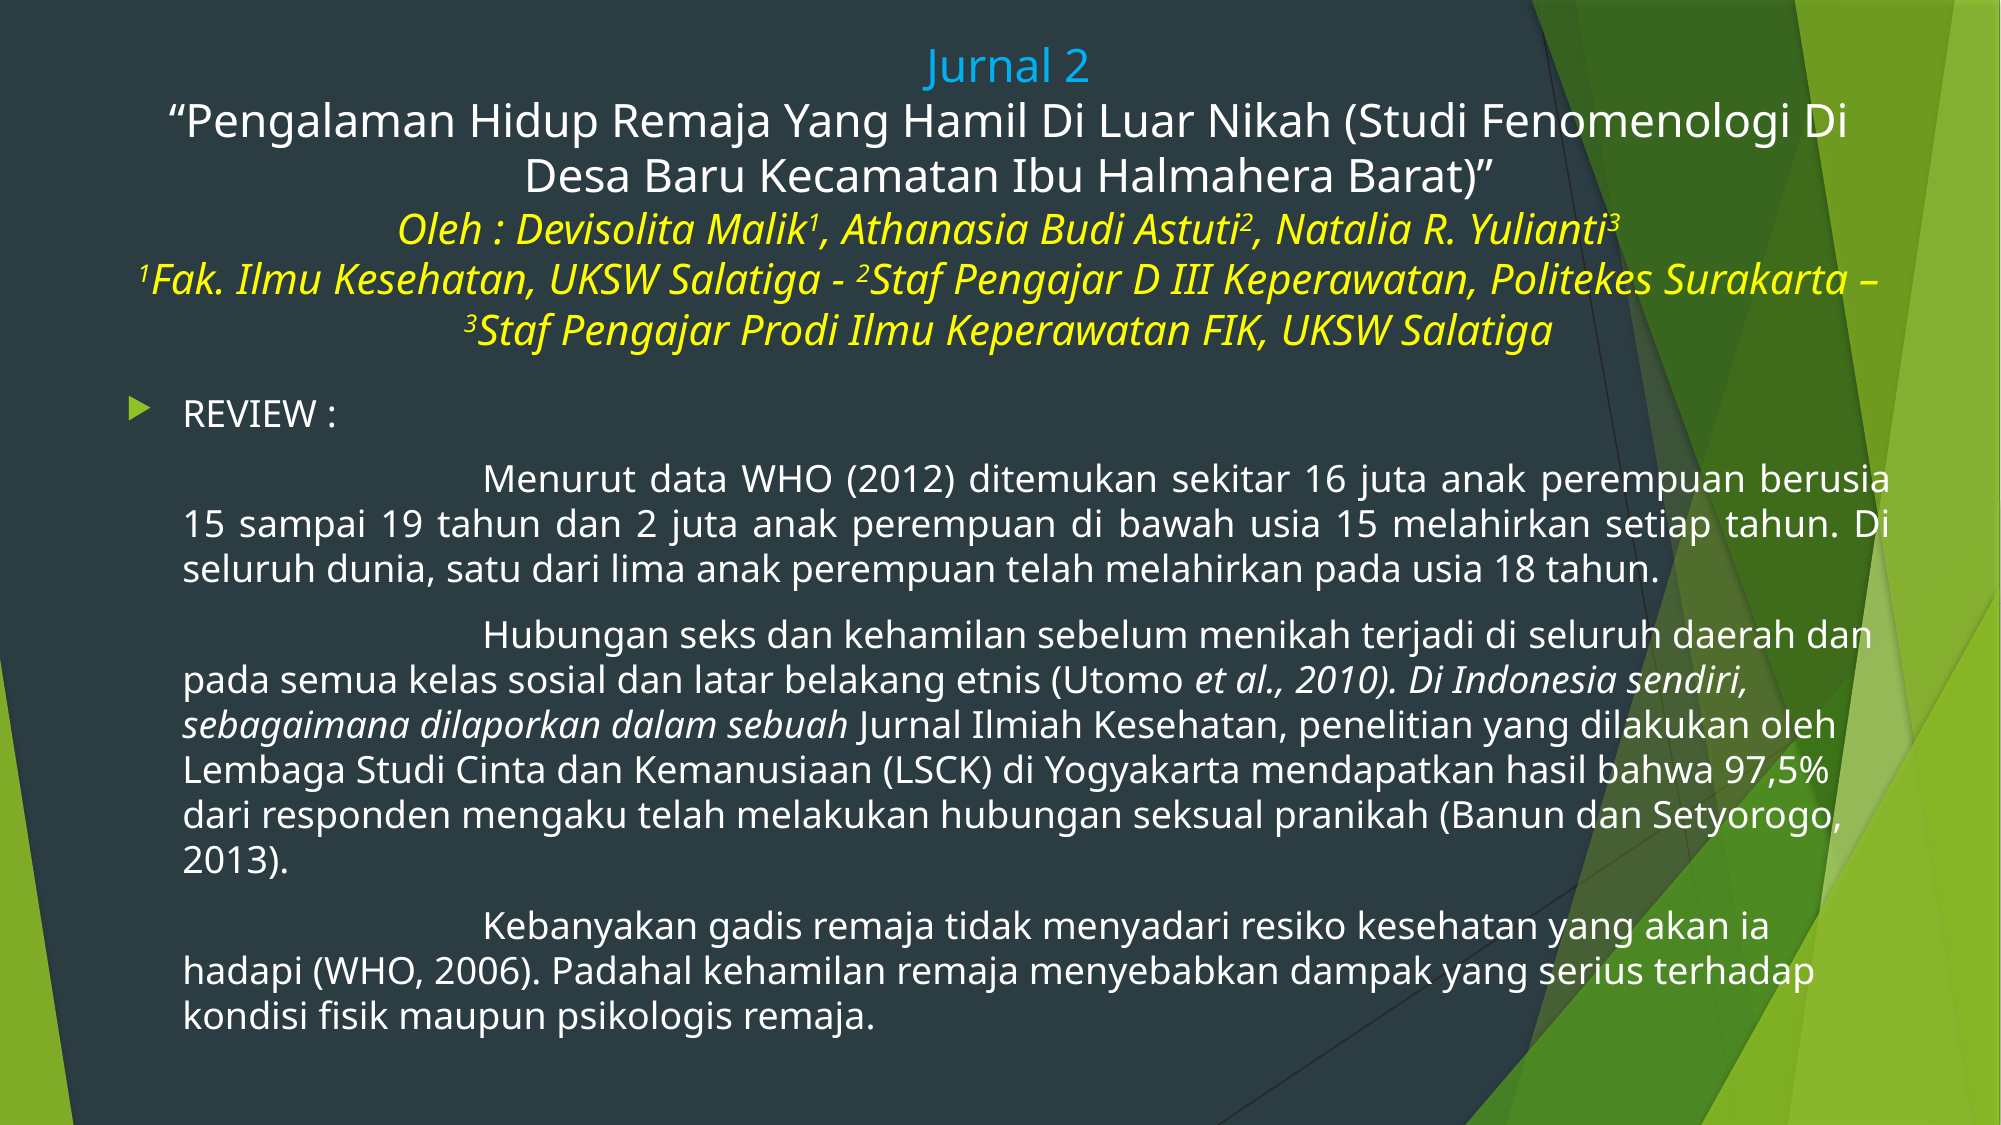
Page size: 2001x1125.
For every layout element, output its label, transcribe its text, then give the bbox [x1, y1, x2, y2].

title Jurnal 2 “Pengalaman Hidup Remaja Yang Hamil Di Luar Nikah (Studi Fenomenologi Di Desa Baru Kecamatan Ibu Halmahera Barat)” Oleh : Devisolita Malik1, Athanasia Budi Astuti2, Natalia R. Yulianti3 1Fak. Ilmu Kesehatan, UKSW Salatiga - 2Staf Pengajar D III Keperawatan, Politekes Surakarta – 3Staf Pengajar Prodi Ilmu Keperawatan FIK, UKSW Salatiga [111, 29, 1907, 365]
list REVIEW : Menurut data WHO (2012) ditemukan sekitar 16 juta anak perempuan berusia 15 sampai 19 tahun dan 2 juta anak perempuan di bawah usia 15 melahirkan setiap tahun. Di seluruh dunia, satu dari lima anak perempuan telah melahirkan pada usia 18 tahun. Hubungan seks dan kehamilan sebelum menikah terjadi di seluruh daerah dan pada semua kelas sosial dan latar belakang etnis (Utomo et al., 2010). Di Indonesia sendiri, sebagaimana dilaporkan dalam sebuah Jurnal Ilmiah Kesehatan, penelitian yang dilakukan oleh Lembaga Studi Cinta dan Kemanusiaan (LSCK) di Yogyakarta mendapatkan hasil bahwa 97,5% dari responden mengaku telah melakukan hubungan seksual pranikah (Banun dan Setyorogo, 2013). Kebanyakan gadis remaja tidak menyadari resiko kesehatan yang akan ia hadapi (WHO, 2006). Padahal kehamilan remaja menyebabkan dampak yang serius terhadap kondisi fisik maupun psikologis remaja. [111, 382, 1907, 1086]
